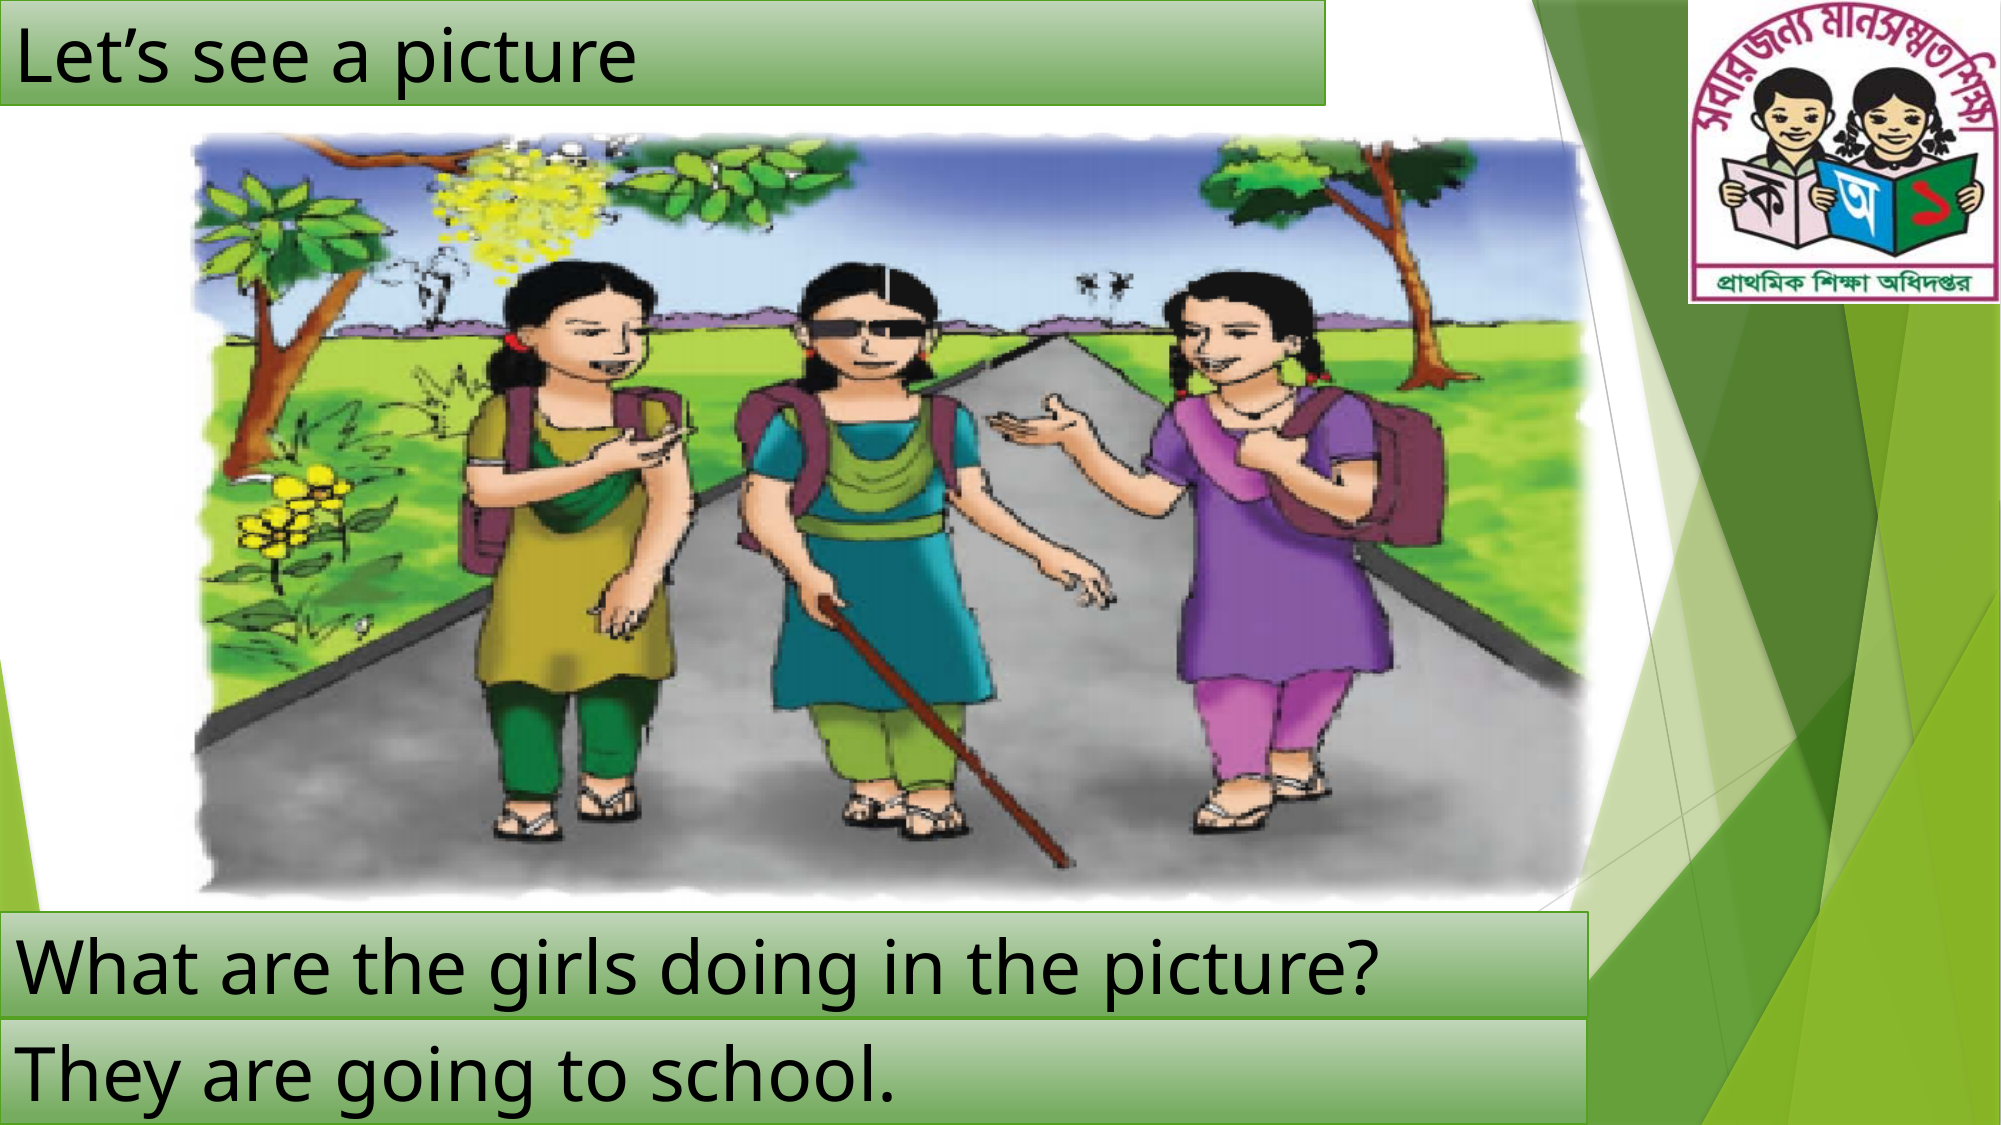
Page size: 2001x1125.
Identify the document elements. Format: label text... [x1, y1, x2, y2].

text_box They are going to school. [0, 1018, 1588, 1125]
text_box What are the girls doing in the picture? [0, 911, 1589, 1018]
text_box Let’s see a picture [0, 0, 1326, 106]
picture [174, 124, 1601, 909]
picture [1687, 0, 2000, 305]
